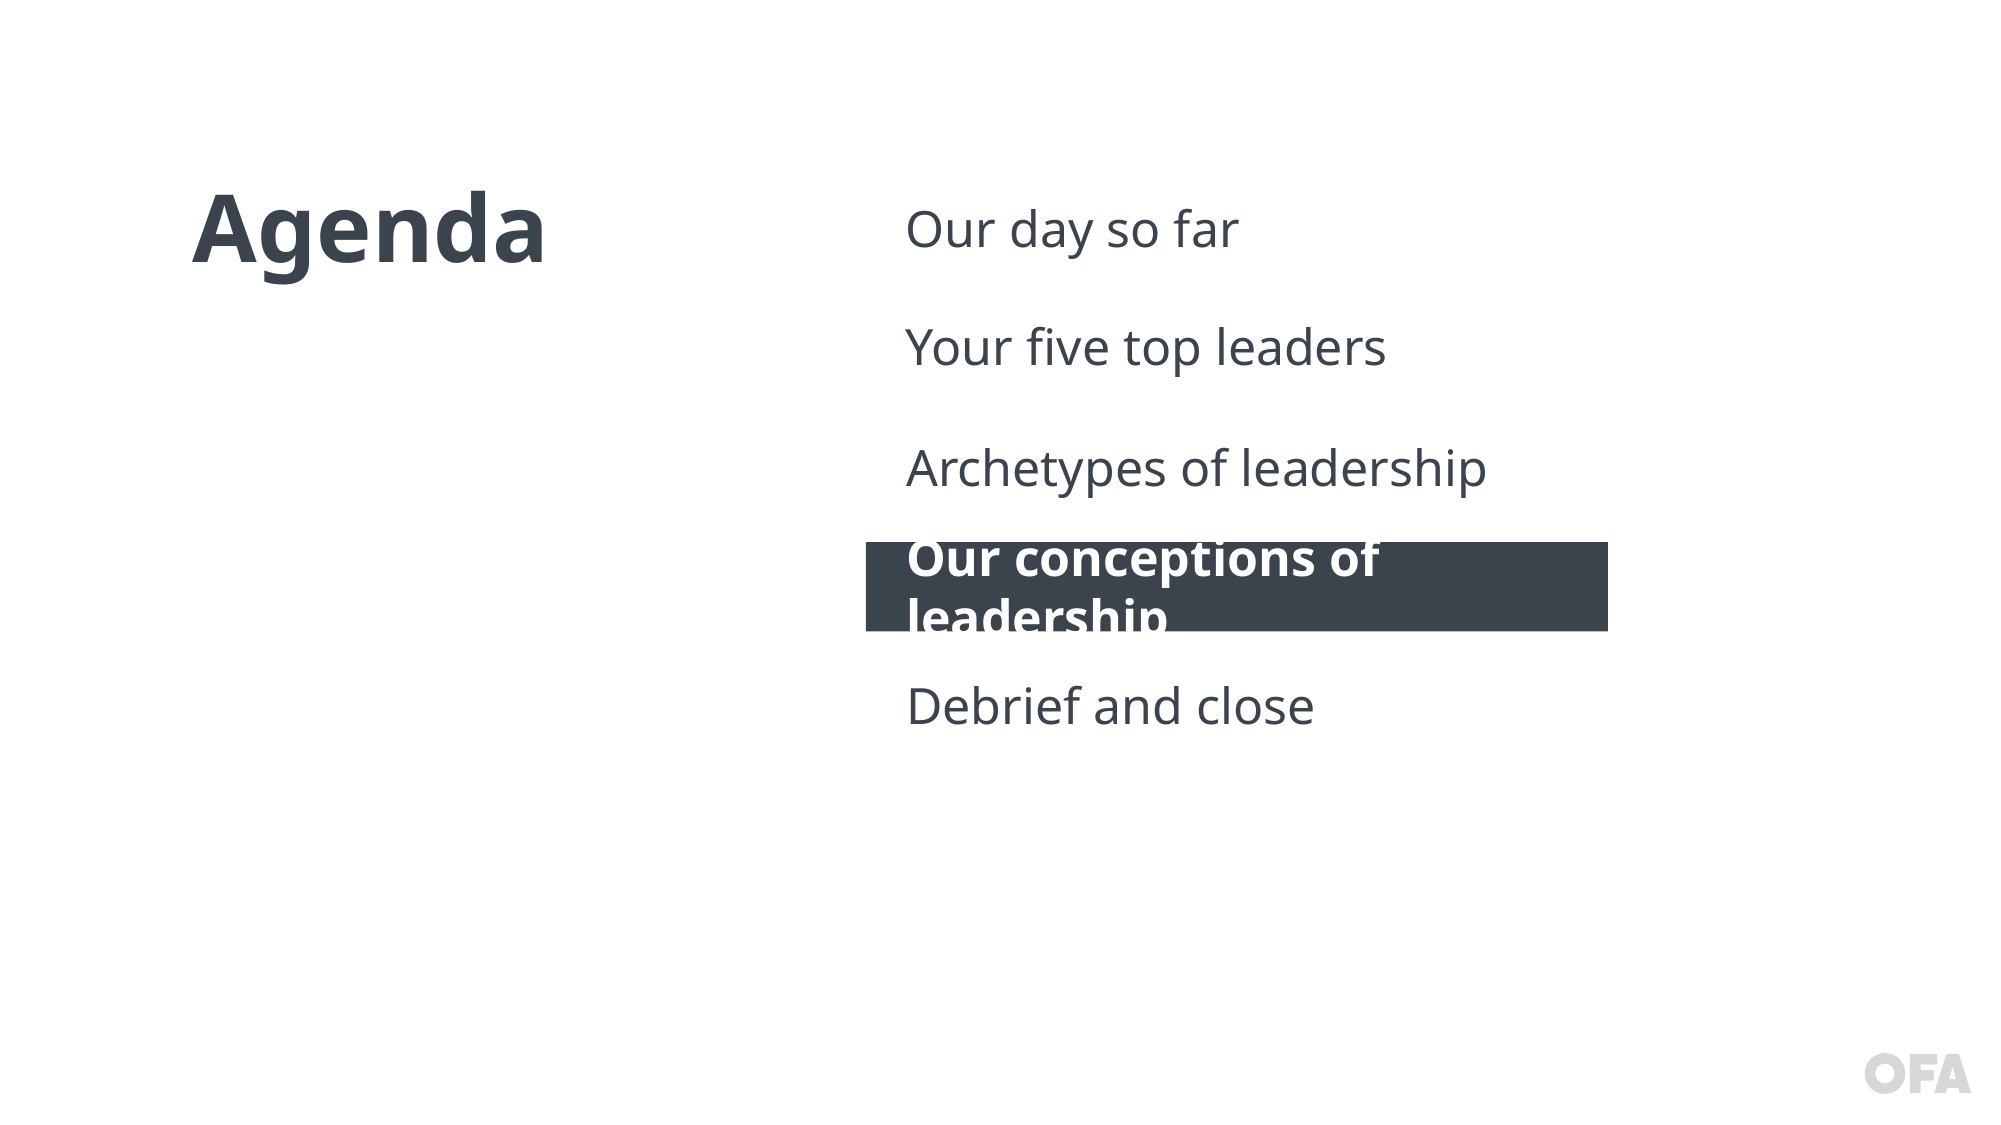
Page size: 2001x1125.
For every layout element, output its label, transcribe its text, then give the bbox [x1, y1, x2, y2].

text_box Agenda [177, 183, 652, 288]
text_box Archetypes of leadership [865, 420, 1636, 512]
text_box Debrief and close [865, 658, 1683, 750]
picture [1863, 1052, 1972, 1095]
text_box Our conceptions of leadership [865, 541, 1609, 632]
text_box Your five top leaders [865, 299, 1575, 391]
text_box Our day so far [865, 182, 1654, 273]
